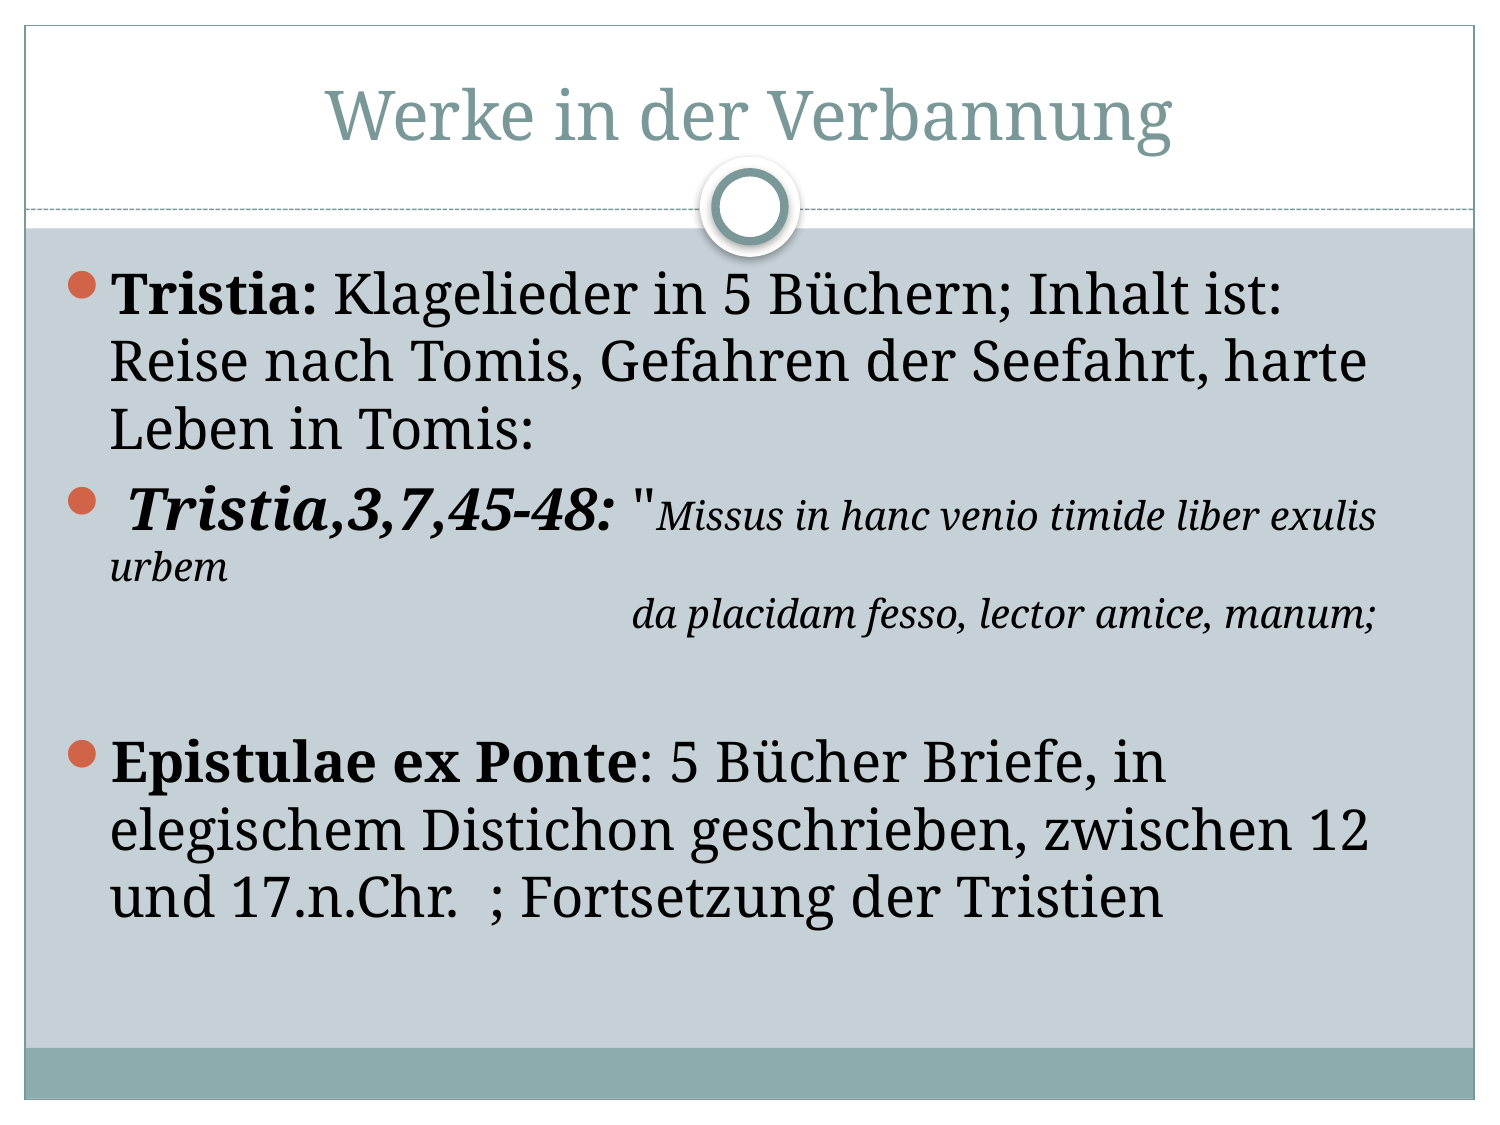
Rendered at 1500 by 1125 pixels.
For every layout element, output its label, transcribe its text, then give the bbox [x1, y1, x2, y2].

list Tristia: Klagelieder in 5 Büchern; Inhalt ist: Reise nach Tomis, Gefahren der Seefahrt, harte Leben in Tomis: Tristia,3,7,45-48: "Missus in hanc venio timide liber exulis urbem da placidam fesso, lector amice, manum; Epistulae ex Ponte: 5 Bücher Briefe, in elegischem Distichon geschrieben, zwischen 12 und 17.n.Chr. ; Fortsetzung der Tristien [49, 250, 1445, 1001]
title Werke in der Verbannung [49, 37, 1450, 162]
